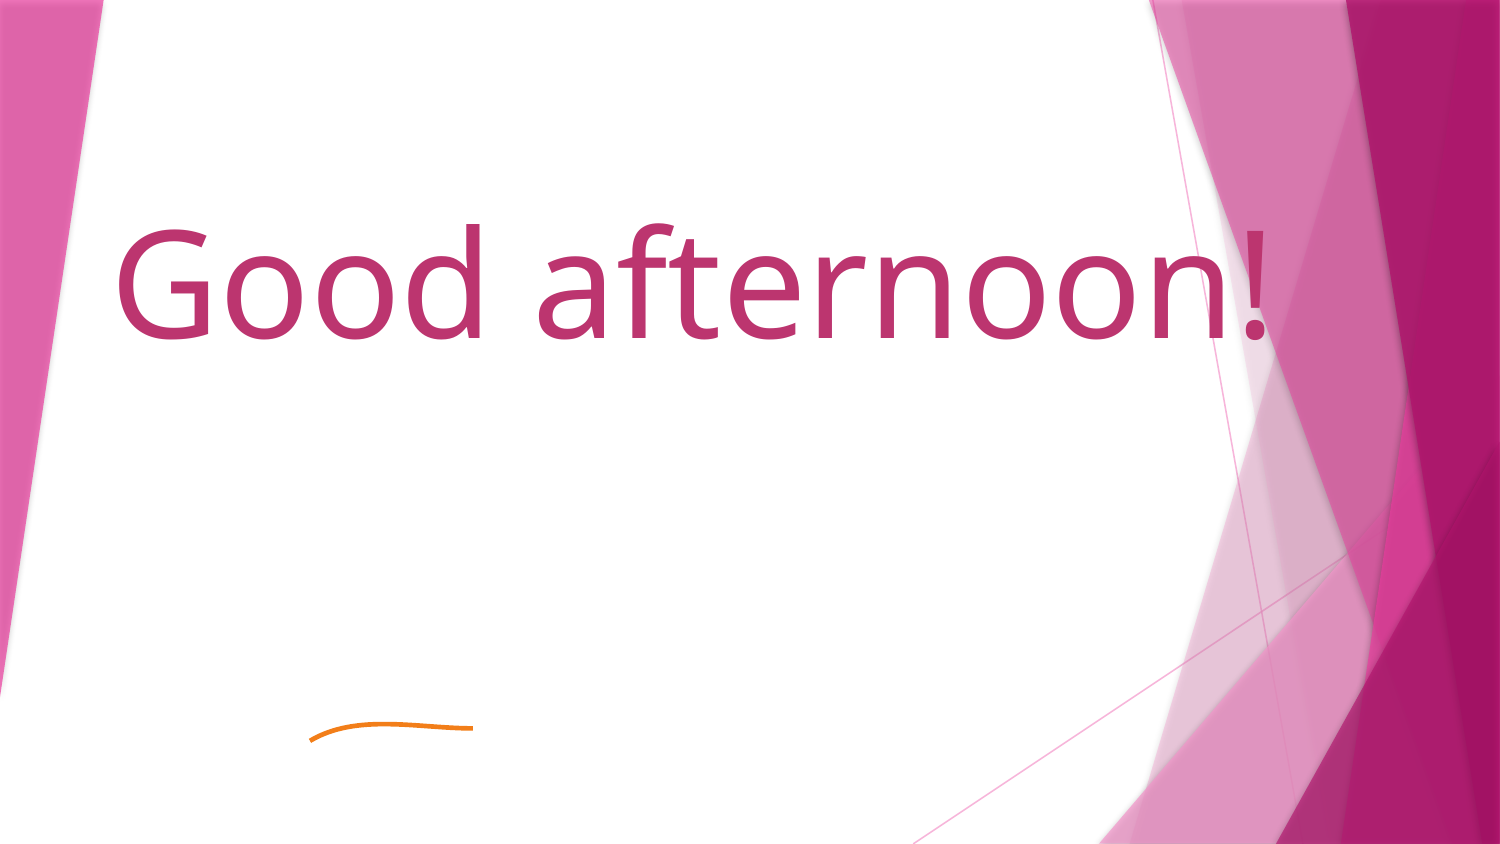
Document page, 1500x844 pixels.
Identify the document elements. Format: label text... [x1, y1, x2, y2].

text_box [309, 724, 473, 741]
title Good afternoon! [95, 25, 1332, 384]
